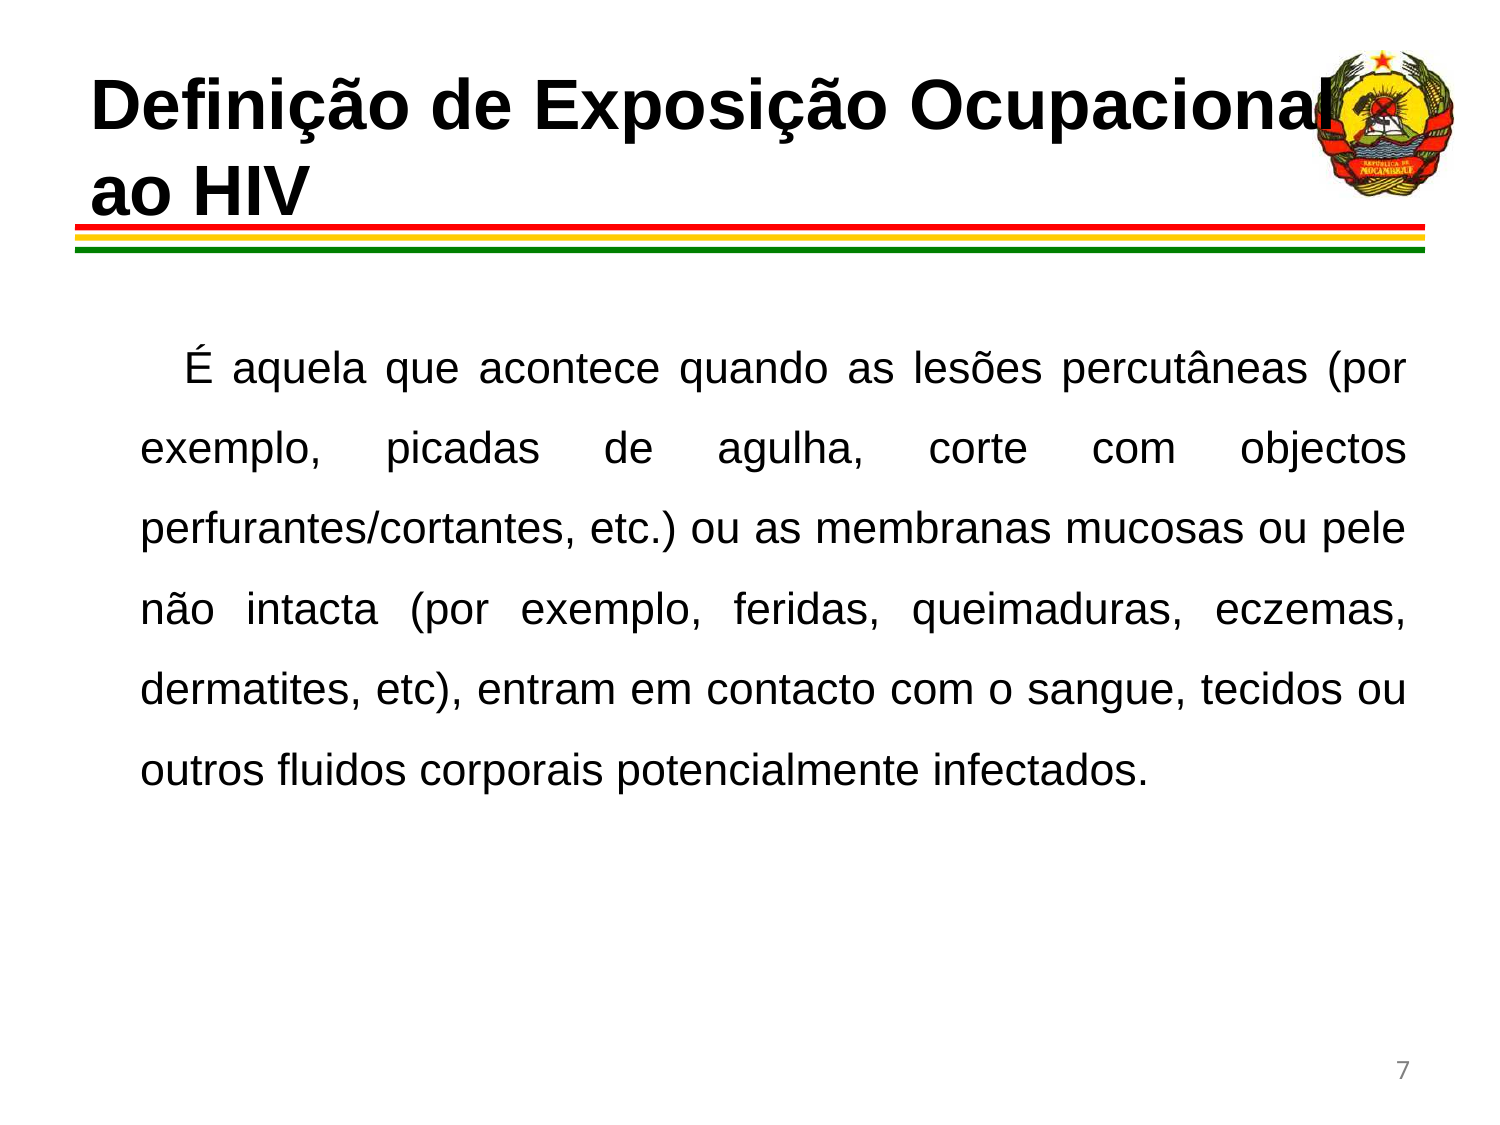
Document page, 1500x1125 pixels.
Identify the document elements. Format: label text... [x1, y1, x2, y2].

picture [1363, 50, 1455, 200]
title Definição de Exposição Ocupacional ao HIV [74, 49, 1363, 238]
list É aquela que acontece quando as lesões percutâneas (por exemplo, picadas de agulha, corte com objectos perfurantes/cortantes, etc.) ou as membranas mucosas ou pele não intacta (por exemplo, feridas, queimaduras, eczemas, dermatites, etc), entram em contacto com o sangue, tecidos ou outros fluidos corporais potencialmente infectados. [74, 274, 1426, 1013]
